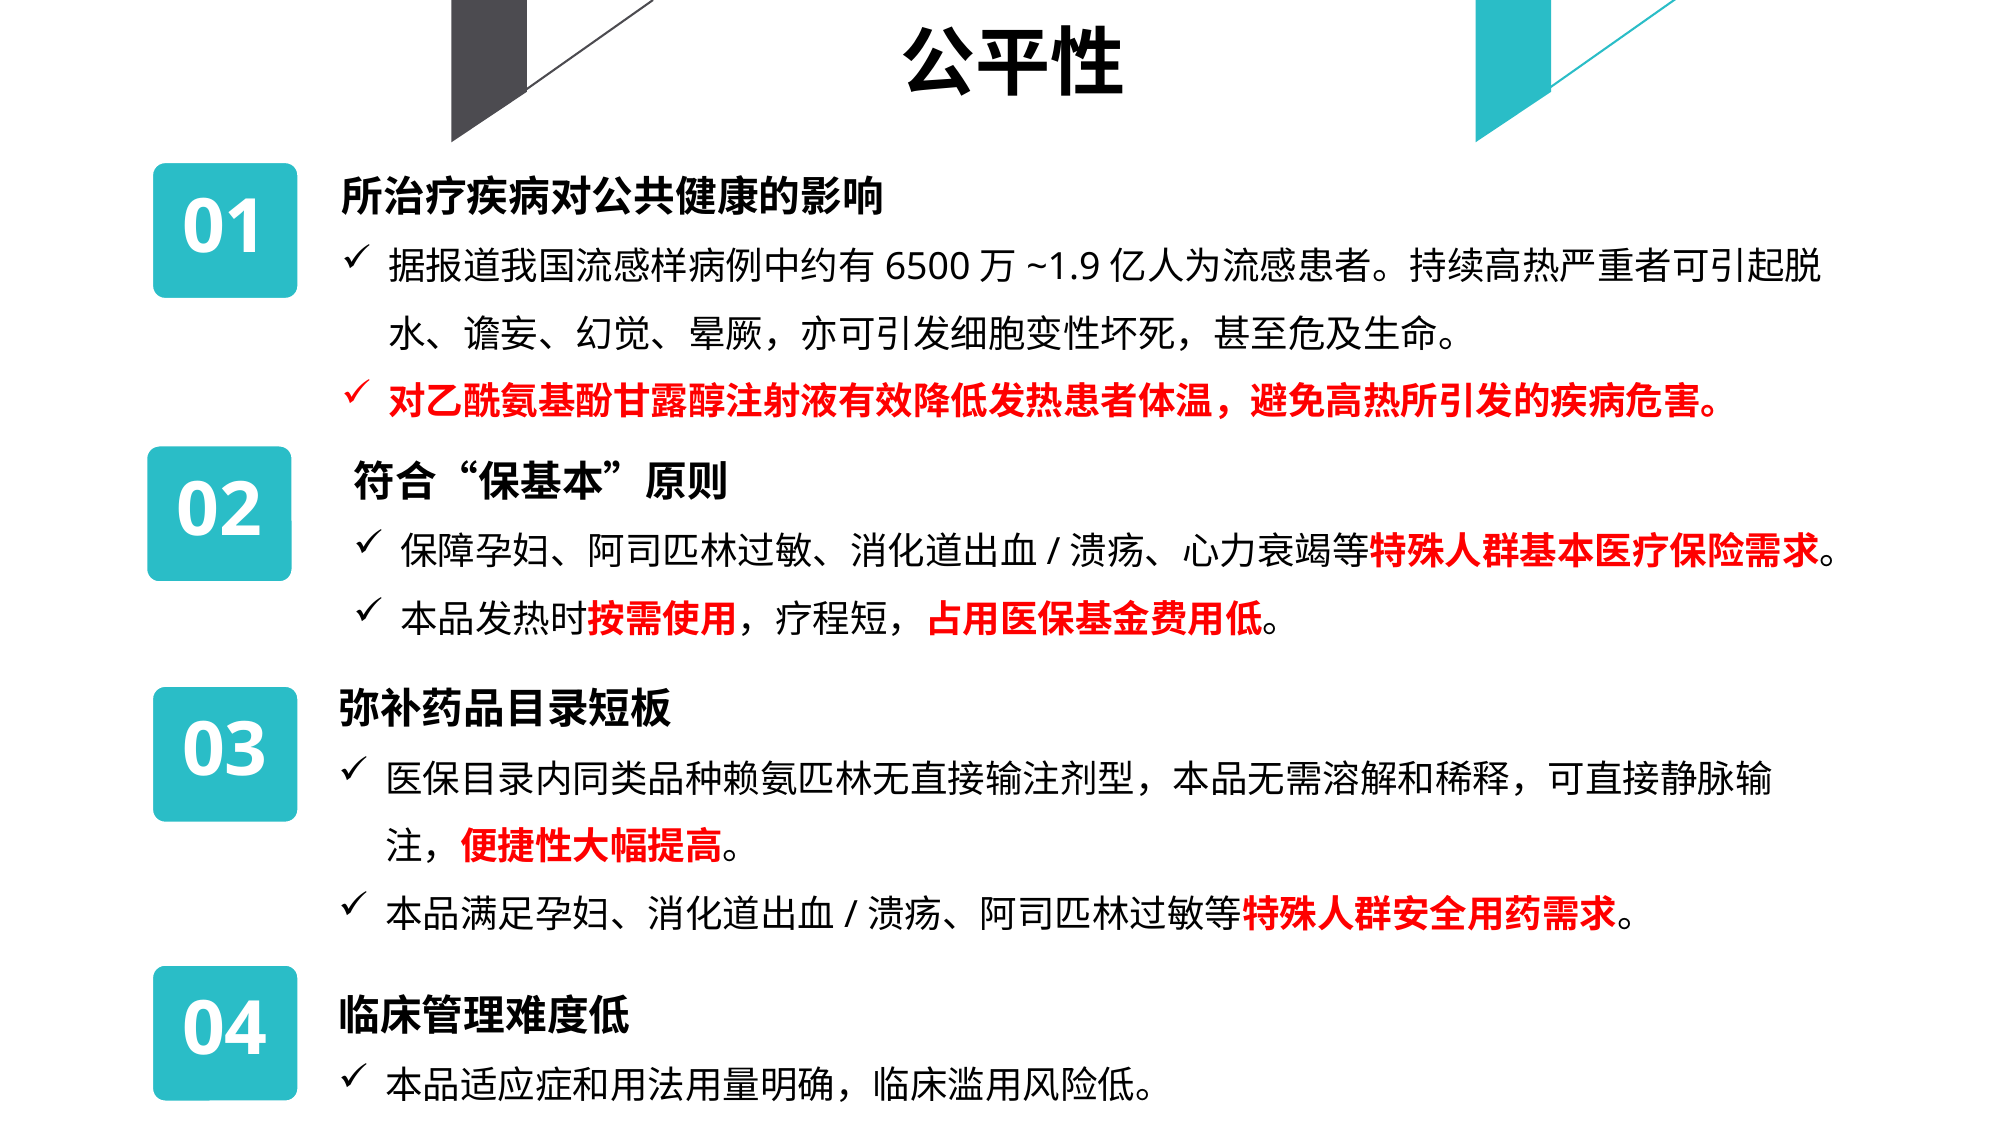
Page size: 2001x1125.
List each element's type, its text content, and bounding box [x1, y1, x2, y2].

text_box 公平性 [886, 7, 1172, 113]
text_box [131, 444, 307, 584]
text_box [137, 161, 313, 300]
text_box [500, 0, 654, 108]
text_box 临床管理难度低 本品适应症和用法用量明确，临床滥用风险低。 [338, 963, 1795, 1107]
text_box 符合“保基本”原则 保障孕妇、阿司匹林过敏、消化道出血/溃疡、心力衰竭等特殊人群基本医疗保险需求。 本品发热时按需使用，疗程短，占用医保基金费用低。 [338, 422, 1862, 648]
text_box 所治疗疾病对公共健康的影响 据报道我国流感样病例中约有6500万~1.9亿人为流感患者。持续高热严重者可引起脱水、谵妄、幻觉、晕厥，亦可引发细胞变性坏死，甚至危及生命。 对乙酰氨基酚甘露醇注射液有效降低发热患者体温，避免高热所引发的疾病危害。 [326, 137, 1862, 430]
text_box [1524, 0, 1678, 106]
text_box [137, 684, 313, 824]
text_box [450, 0, 505, 137]
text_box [137, 963, 313, 1103]
text_box 弥补药品目录短板 医保目录内同类品种赖氨匹林无直接输注剂型，本品无需溶解和稀释，可直接静脉输注，便捷性大幅提高。 本品满足孕妇、消化道出血/溃疡、阿司匹林过敏等特殊人群安全用药需求。 [338, 656, 1795, 935]
text_box [1474, 0, 1532, 137]
